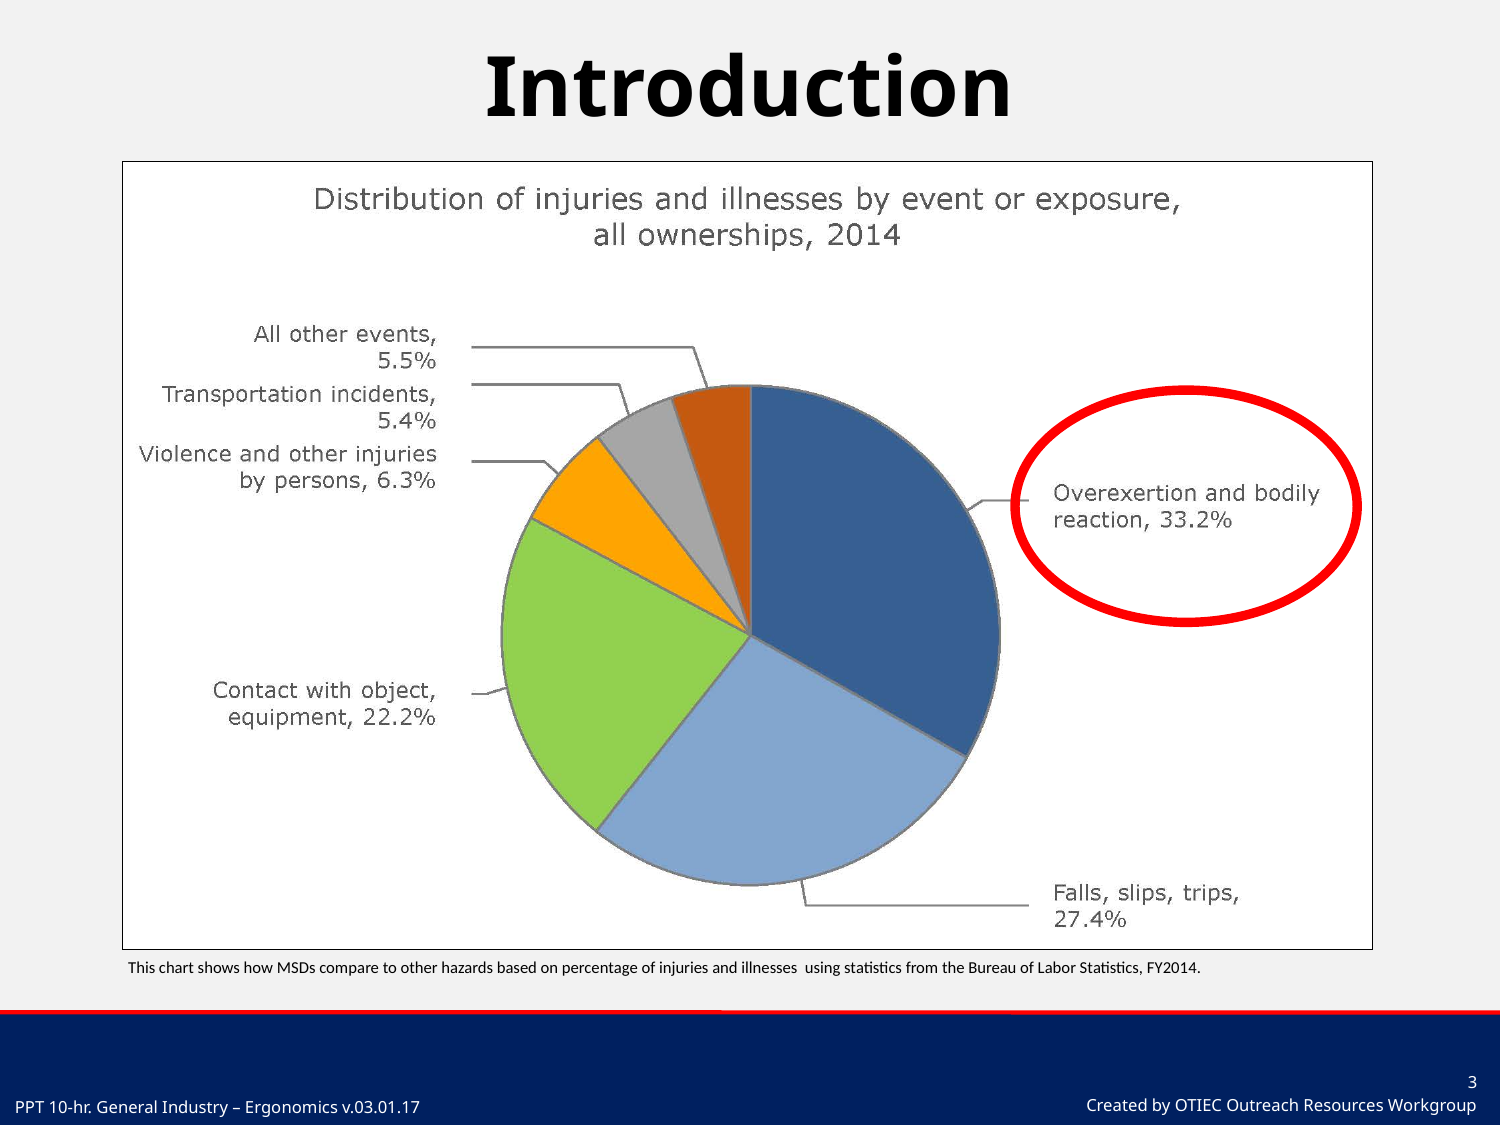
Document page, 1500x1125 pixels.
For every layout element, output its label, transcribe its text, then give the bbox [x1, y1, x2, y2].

picture [121, 160, 1373, 951]
title Introduction [37, 26, 1463, 165]
text_box This chart shows how MSDs compare to other hazards based on percentage of injuries and illnesses using statistics from the Bureau of Labor Statistics, FY2014. [113, 949, 1275, 985]
